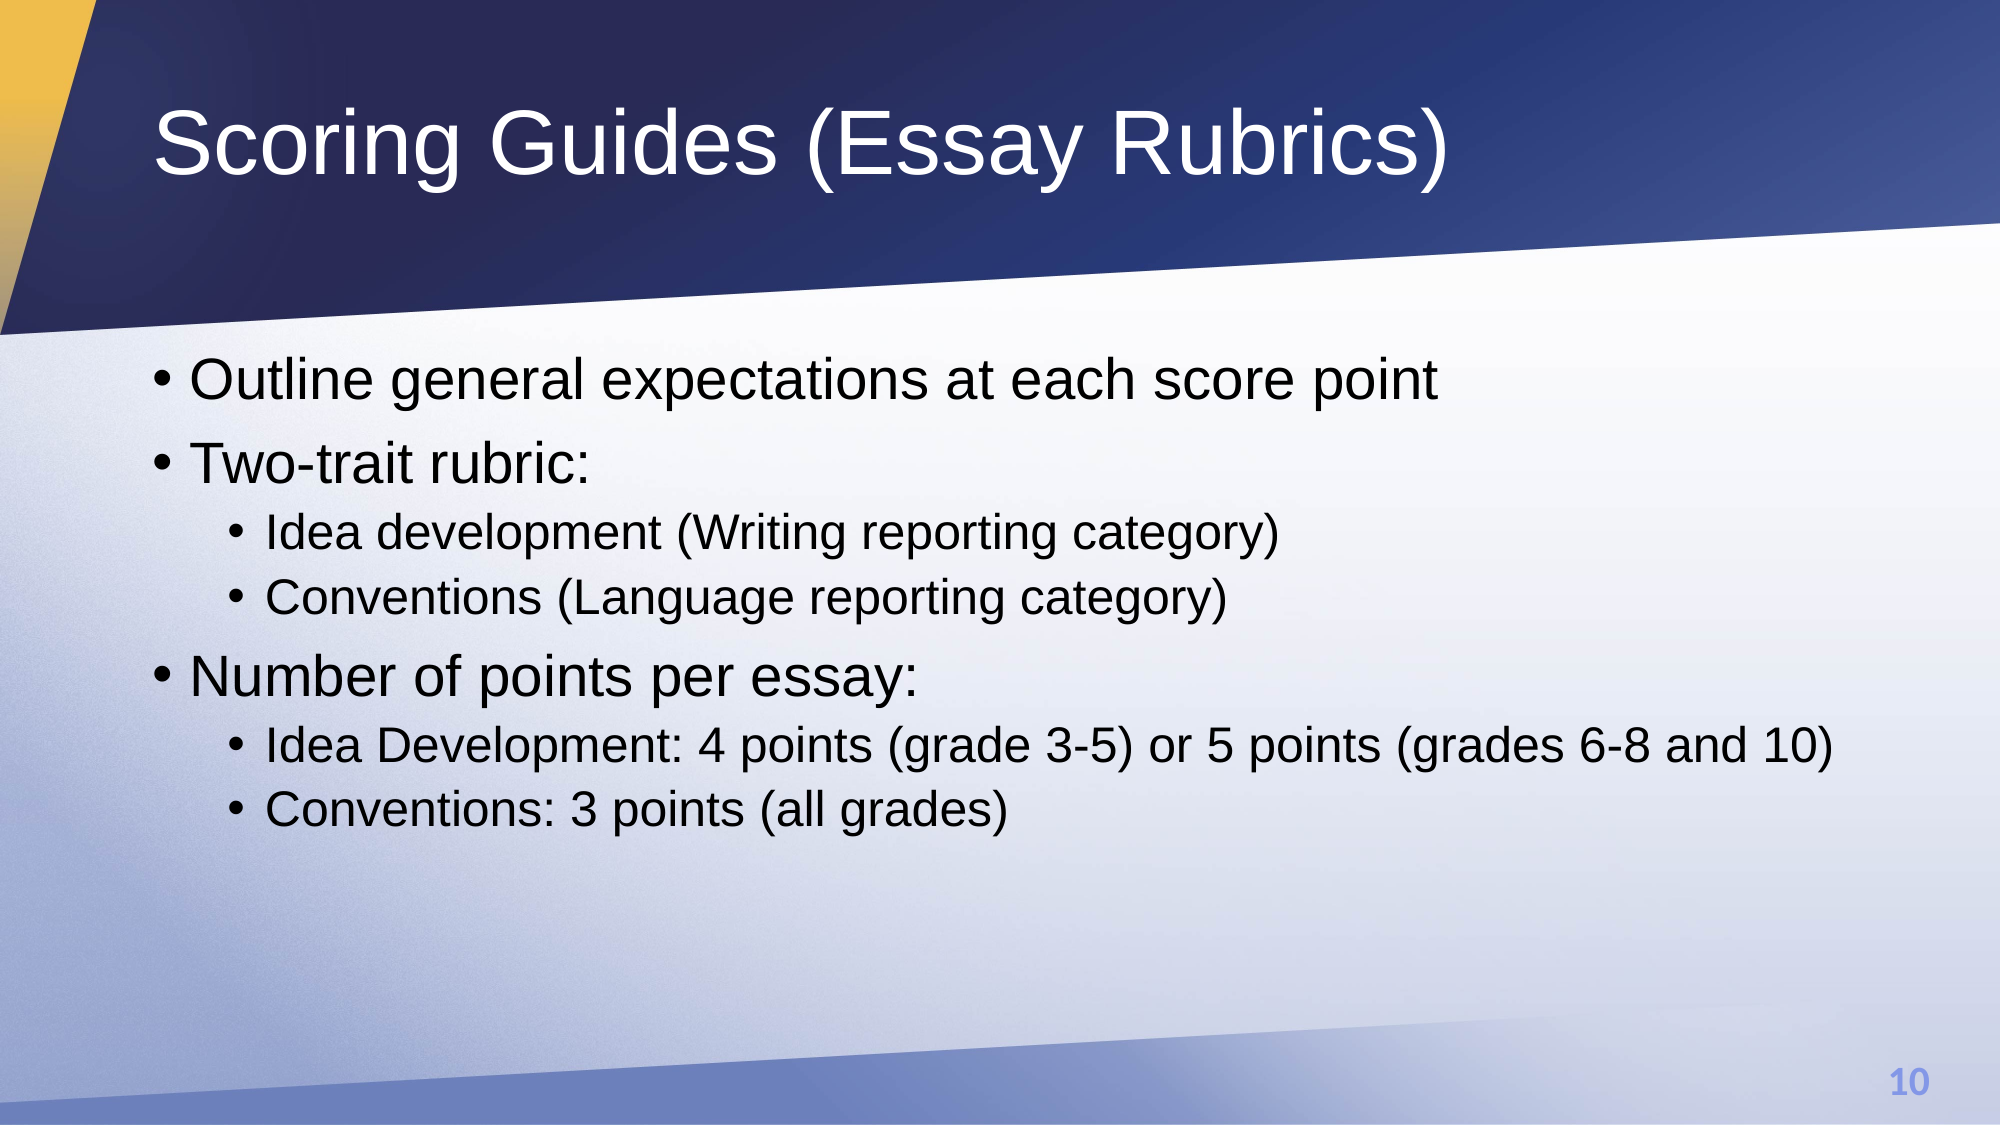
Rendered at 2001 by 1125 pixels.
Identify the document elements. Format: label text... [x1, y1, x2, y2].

list Outline general expectations at each score point Two-trait rubric: Idea development (Writing reporting category) Conventions (Language reporting category) Number of points per essay: Idea Development: 4 points (grade 3-5) or 5 points (grades 6-8 and 10) Conventions: 3 points (all grades) [137, 342, 1863, 1008]
title Scoring Guides (Essay Rubrics) [137, 59, 1863, 231]
picture [0, 0, 2000, 1125]
